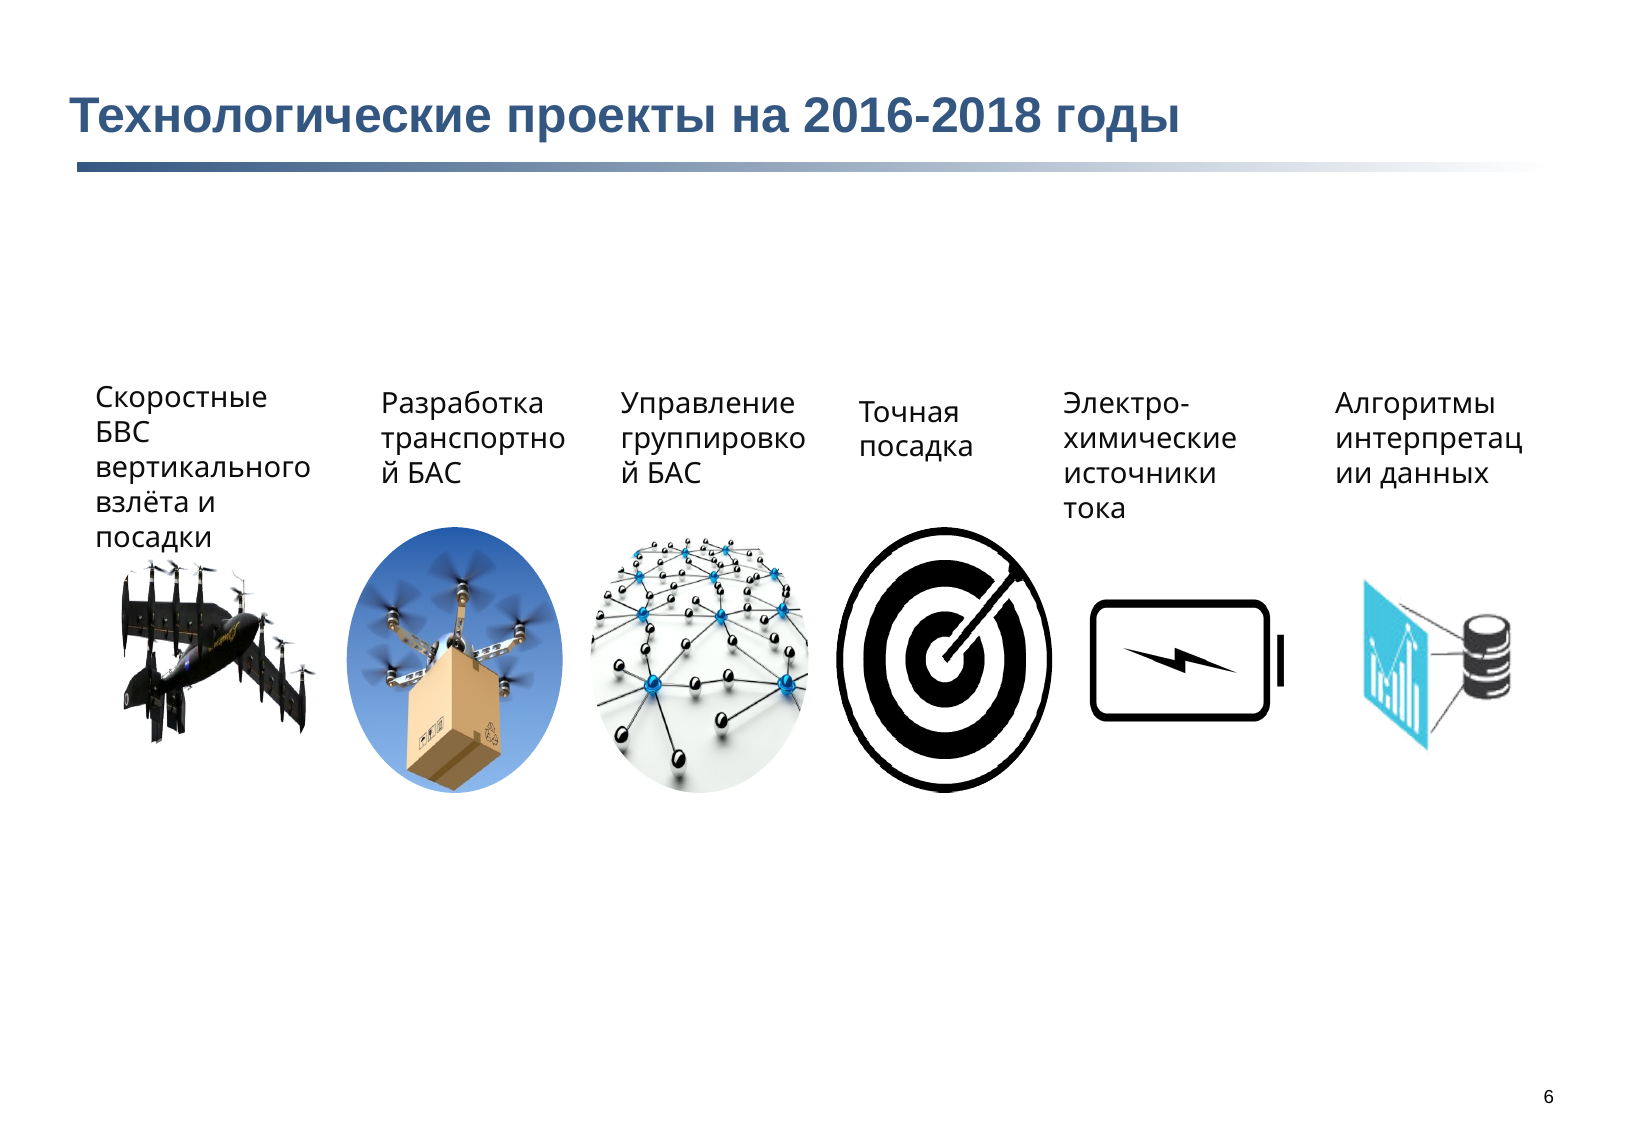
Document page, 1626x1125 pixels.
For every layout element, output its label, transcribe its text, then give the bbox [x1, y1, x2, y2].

picture [590, 526, 809, 794]
text_box Электро- химические источники тока [1056, 380, 1277, 528]
picture [836, 526, 1053, 794]
picture [102, 526, 319, 794]
text_box Точная посадка [852, 389, 1005, 467]
picture [1323, 526, 1539, 794]
text_box Скоростные БВС вертикального взлёта и посадки [88, 374, 334, 557]
text_box Разработка транспортной БАС [374, 380, 591, 493]
picture [1054, 527, 1322, 793]
text_box Алгоритмы интерпретации данных [1328, 380, 1534, 493]
text_box Управление группировкой БАС [613, 380, 822, 493]
text_box Технологические проекты на 2016-2018 годы [65, 41, 1625, 224]
picture [346, 526, 563, 794]
